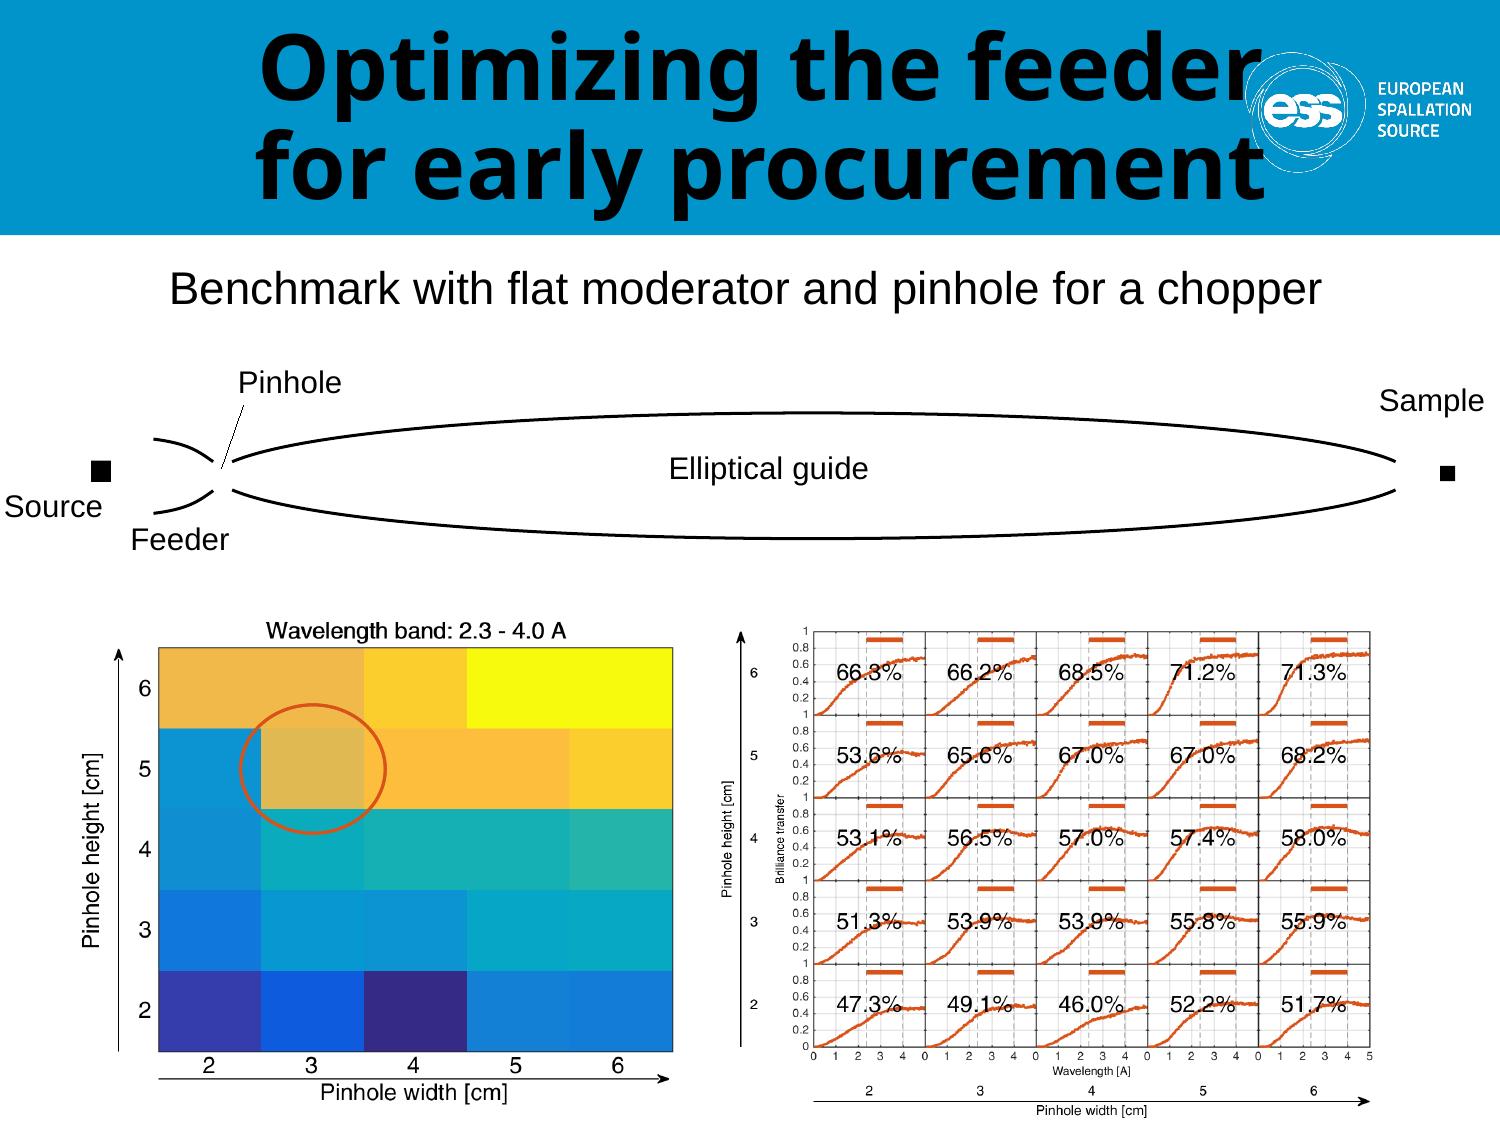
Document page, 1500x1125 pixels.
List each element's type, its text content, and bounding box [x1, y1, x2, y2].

text_box [1440, 465, 1456, 482]
picture [1422, 125, 1428, 134]
text_box Pinhole [223, 354, 408, 416]
picture [1436, 104, 1444, 115]
text_box Sample [1364, 372, 1500, 444]
picture [1454, 83, 1458, 94]
picture [1409, 104, 1415, 115]
picture [1432, 125, 1438, 136]
text_box [153, 439, 214, 462]
text_box [232, 412, 1396, 462]
picture [1443, 86, 1450, 93]
picture [1423, 83, 1430, 94]
picture [72, 609, 1376, 1121]
text_box [91, 460, 111, 479]
text_box Feeder [115, 512, 301, 581]
title Optimizing the feeder for early procurement [114, 11, 1408, 230]
picture [1418, 104, 1423, 115]
text_box [174, 490, 214, 510]
text_box Elliptical guide [653, 441, 947, 502]
text_box Benchmark with flat moderator and pinhole for a chopper [29, 250, 1463, 350]
text_box [232, 489, 1396, 539]
text_box Source [0, 479, 174, 547]
